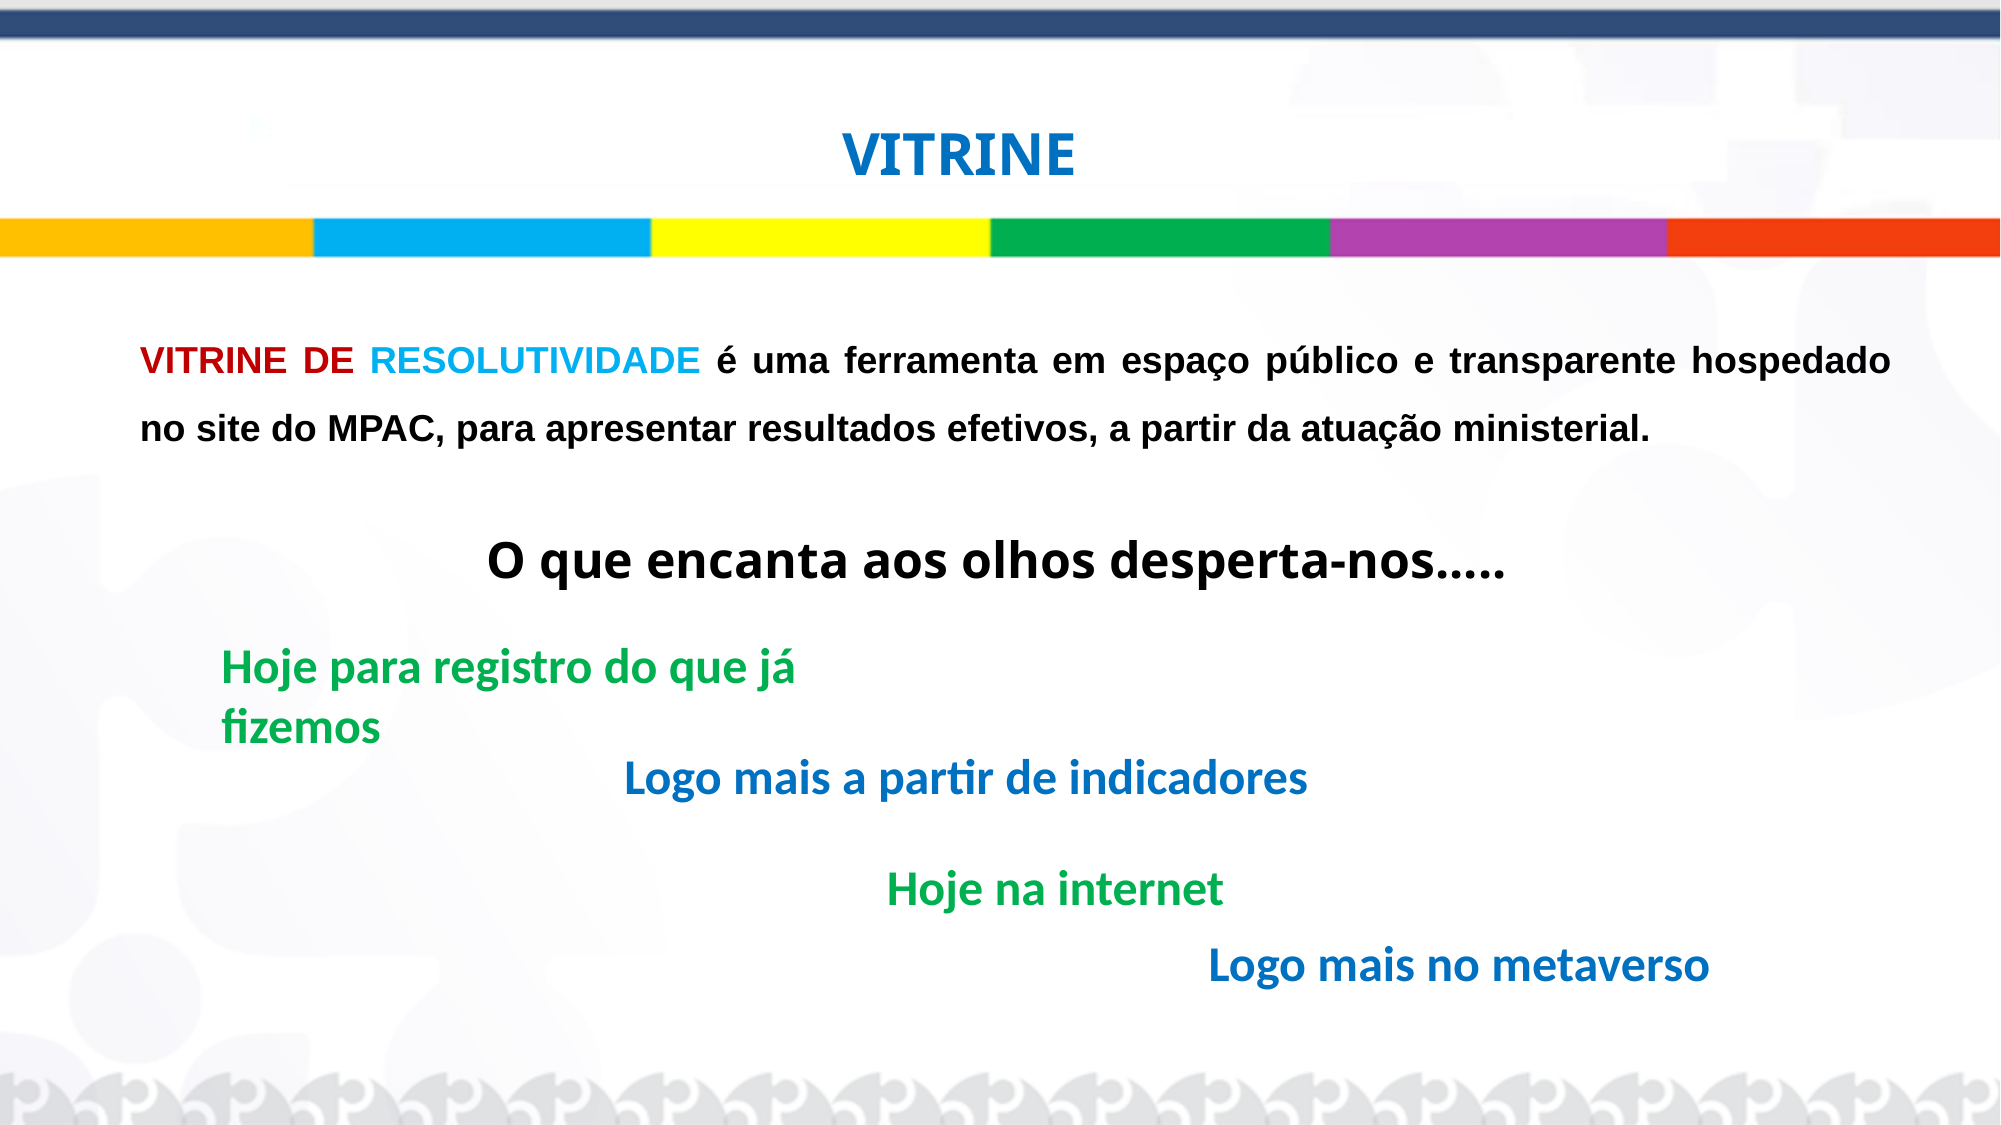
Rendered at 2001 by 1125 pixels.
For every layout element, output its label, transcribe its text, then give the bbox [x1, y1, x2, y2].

text_box O que encanta aos olhos desperta-nos..... [471, 521, 1528, 596]
text_box Hoje para registro do que já fizemos [206, 625, 873, 761]
text_box Logo mais no metaverso [1193, 924, 1750, 1000]
picture [0, 0, 2001, 1125]
text_box Hoje na internet [872, 847, 1310, 923]
text_box Logo mais a partir de indicadores [609, 736, 1360, 812]
text_box VITRINE DE RESOLUTIVIDADE é uma ferramenta em espaço público e transparente hospedado no site do MPAC, para apresentar resultados efetivos, a partir da atuação ministerial. [124, 306, 1907, 457]
text_box VITRINE [448, 109, 1472, 195]
